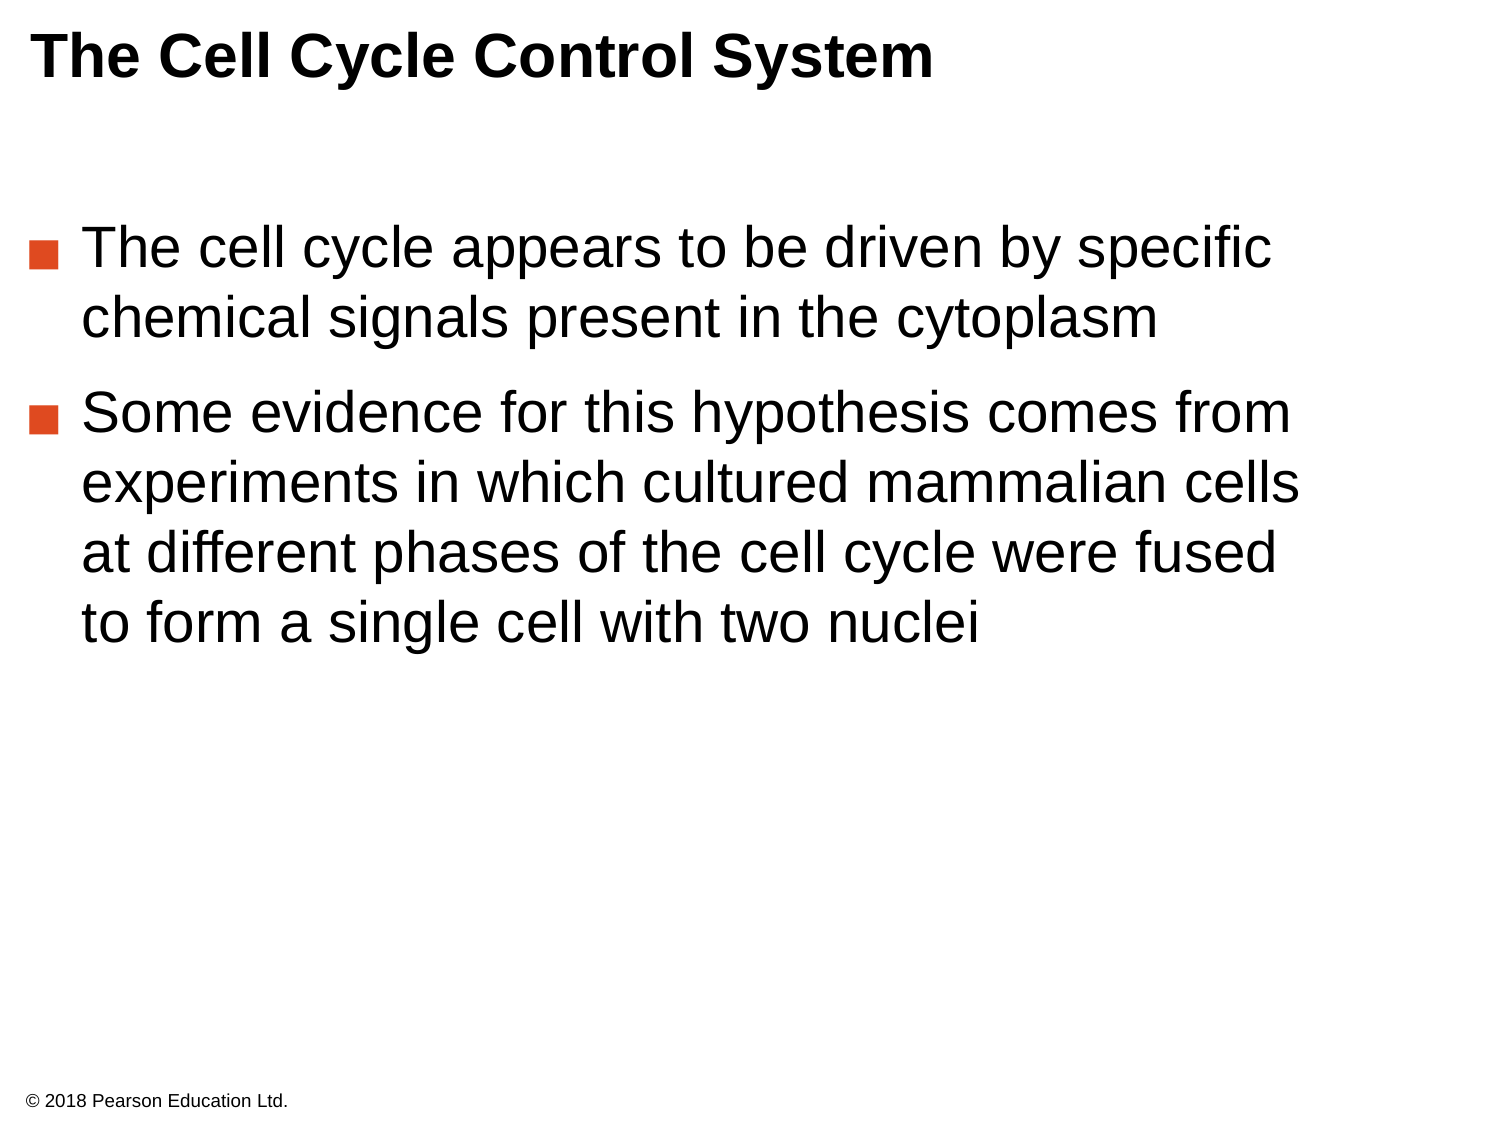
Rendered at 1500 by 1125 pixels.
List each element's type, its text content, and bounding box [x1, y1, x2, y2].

footer © 2018 Pearson Education Ltd. [10, 1080, 518, 1119]
title The Cell Cycle Control System [0, 0, 1500, 106]
list The cell cycle appears to be driven by specific chemical signals present in the cytoplasm Some evidence for this hypothesis comes from experiments in which cultured mammalian cells at different phases of the cell cycle were fused to form a single cell with two nuclei [24, 208, 1475, 1065]
